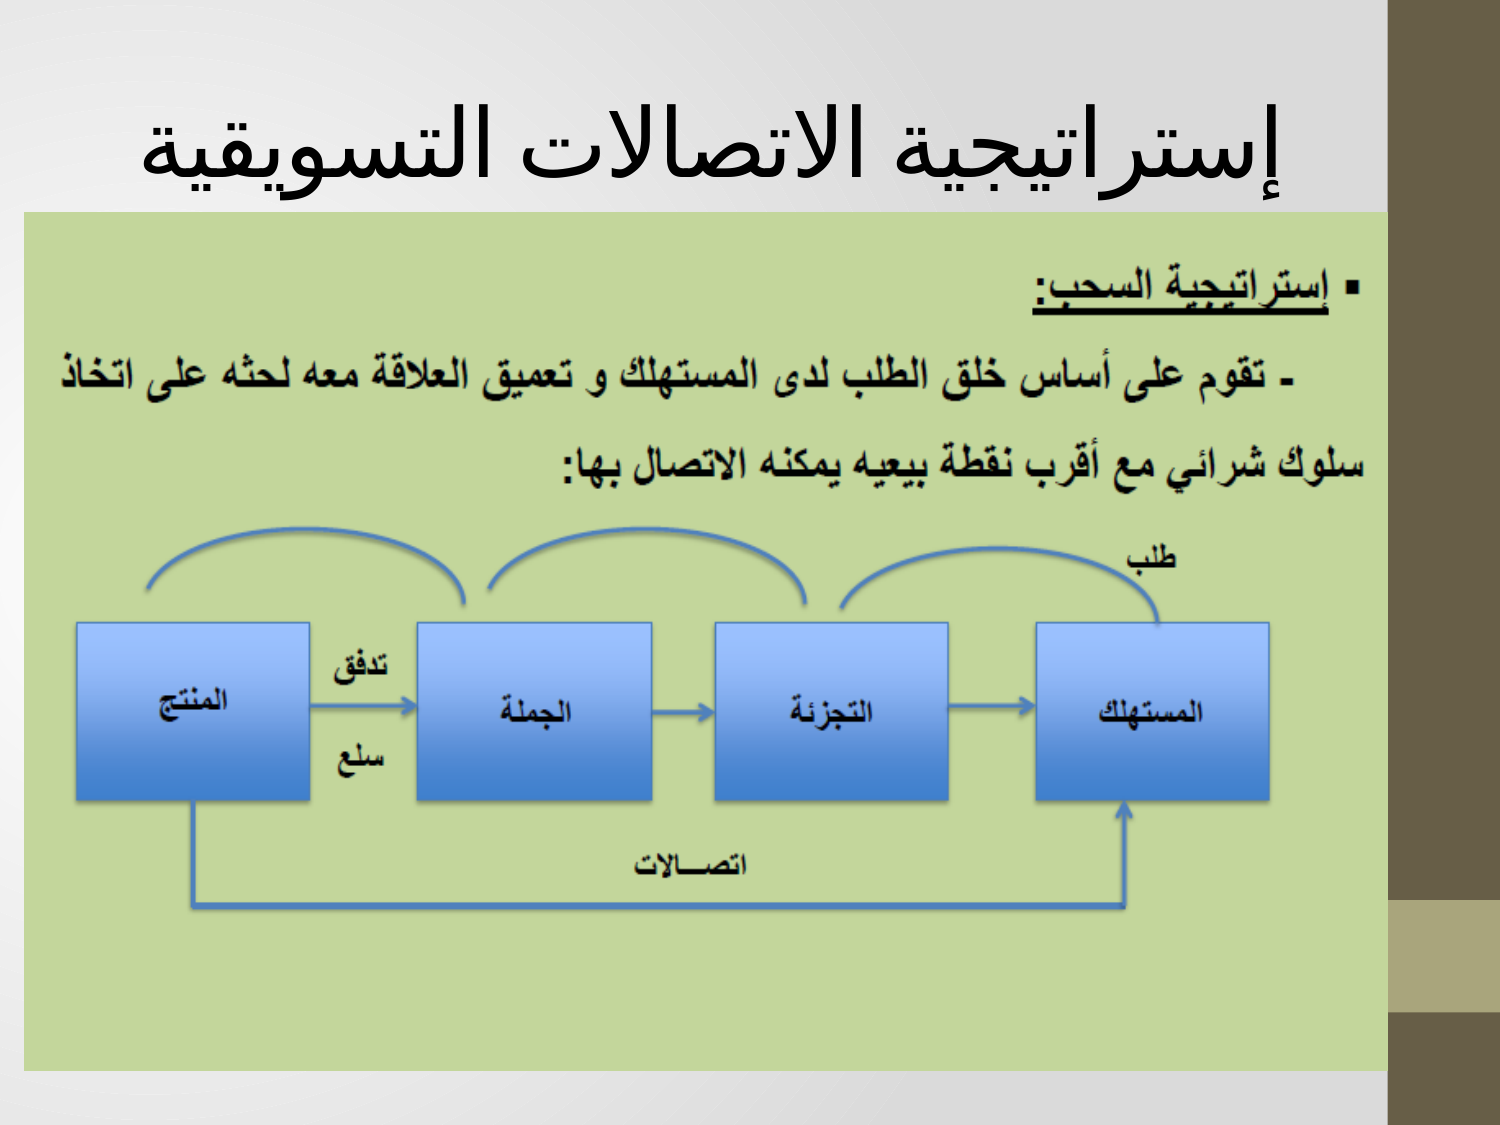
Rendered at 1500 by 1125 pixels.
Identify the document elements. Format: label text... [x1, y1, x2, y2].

picture [24, 211, 1388, 1071]
title إستراتيجية الاتصالات التسويقية [75, 45, 1325, 204]
